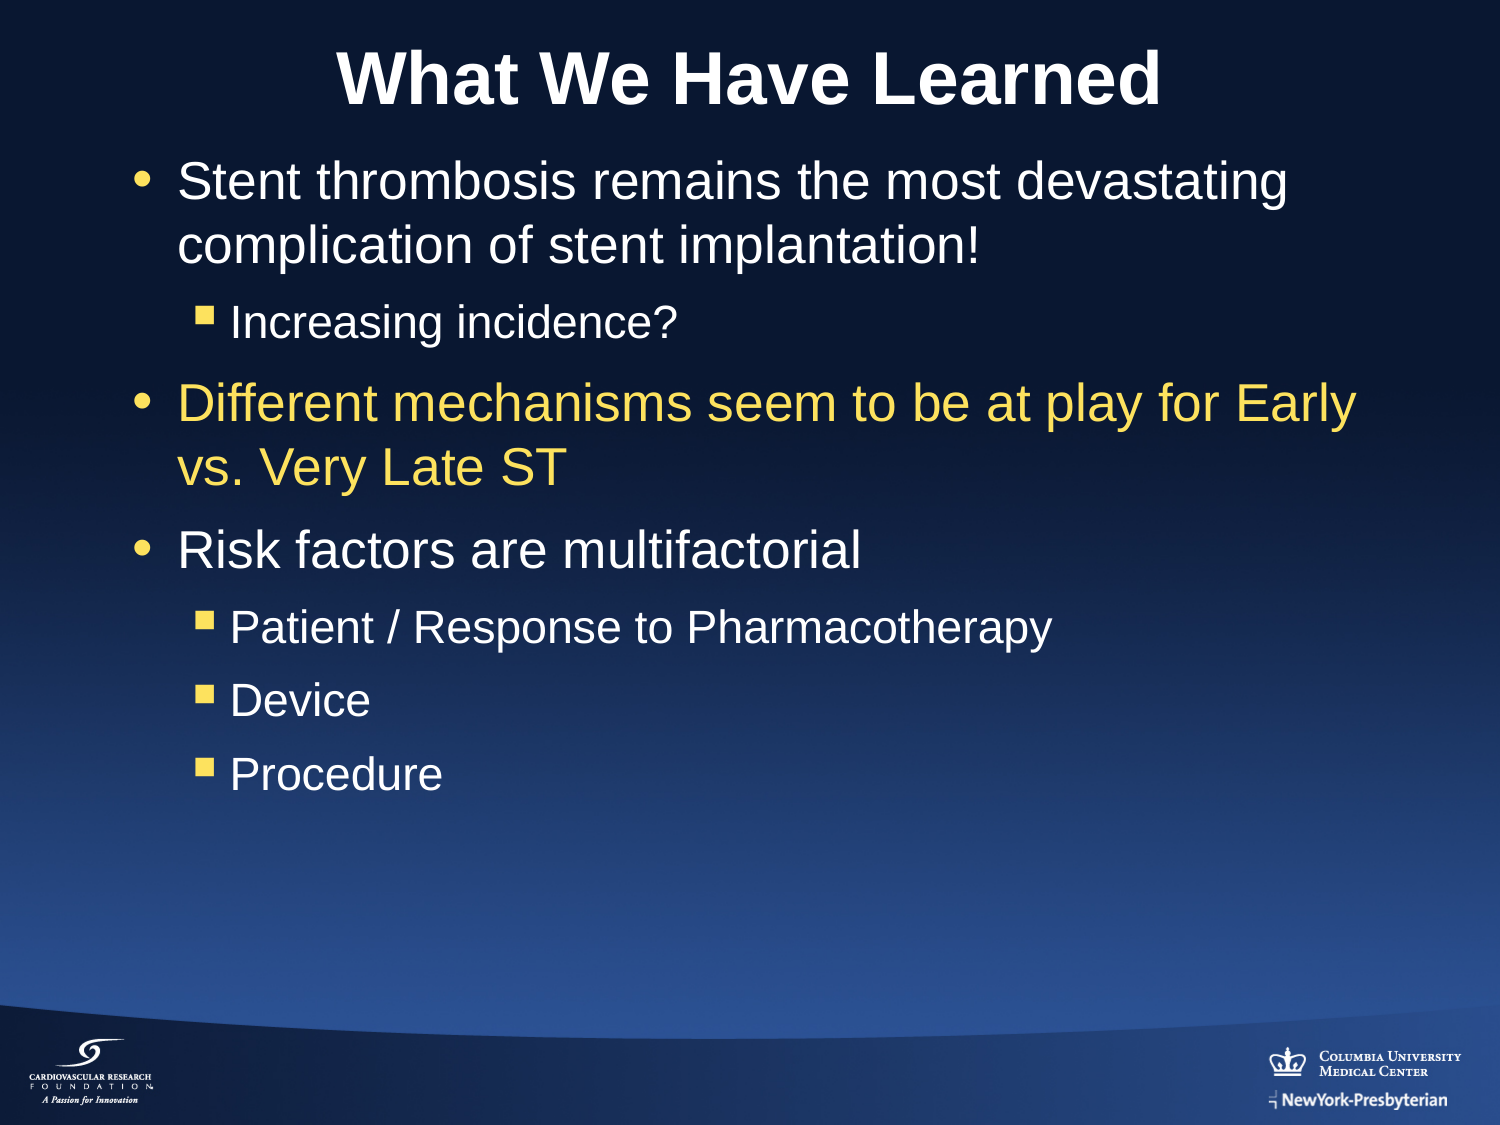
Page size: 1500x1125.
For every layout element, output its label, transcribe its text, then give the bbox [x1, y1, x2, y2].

list Stent thrombosis remains the most devastating complication of stent implantation! Increasing incidence? Different mechanisms seem to be at play for Early vs. Very Late ST Risk factors are multifactorial Patient / Response to Pharmacotherapy Device Procedure [117, 138, 1383, 814]
title What We Have Learned [25, 21, 1475, 110]
picture [0, 0, 1500, 1125]
